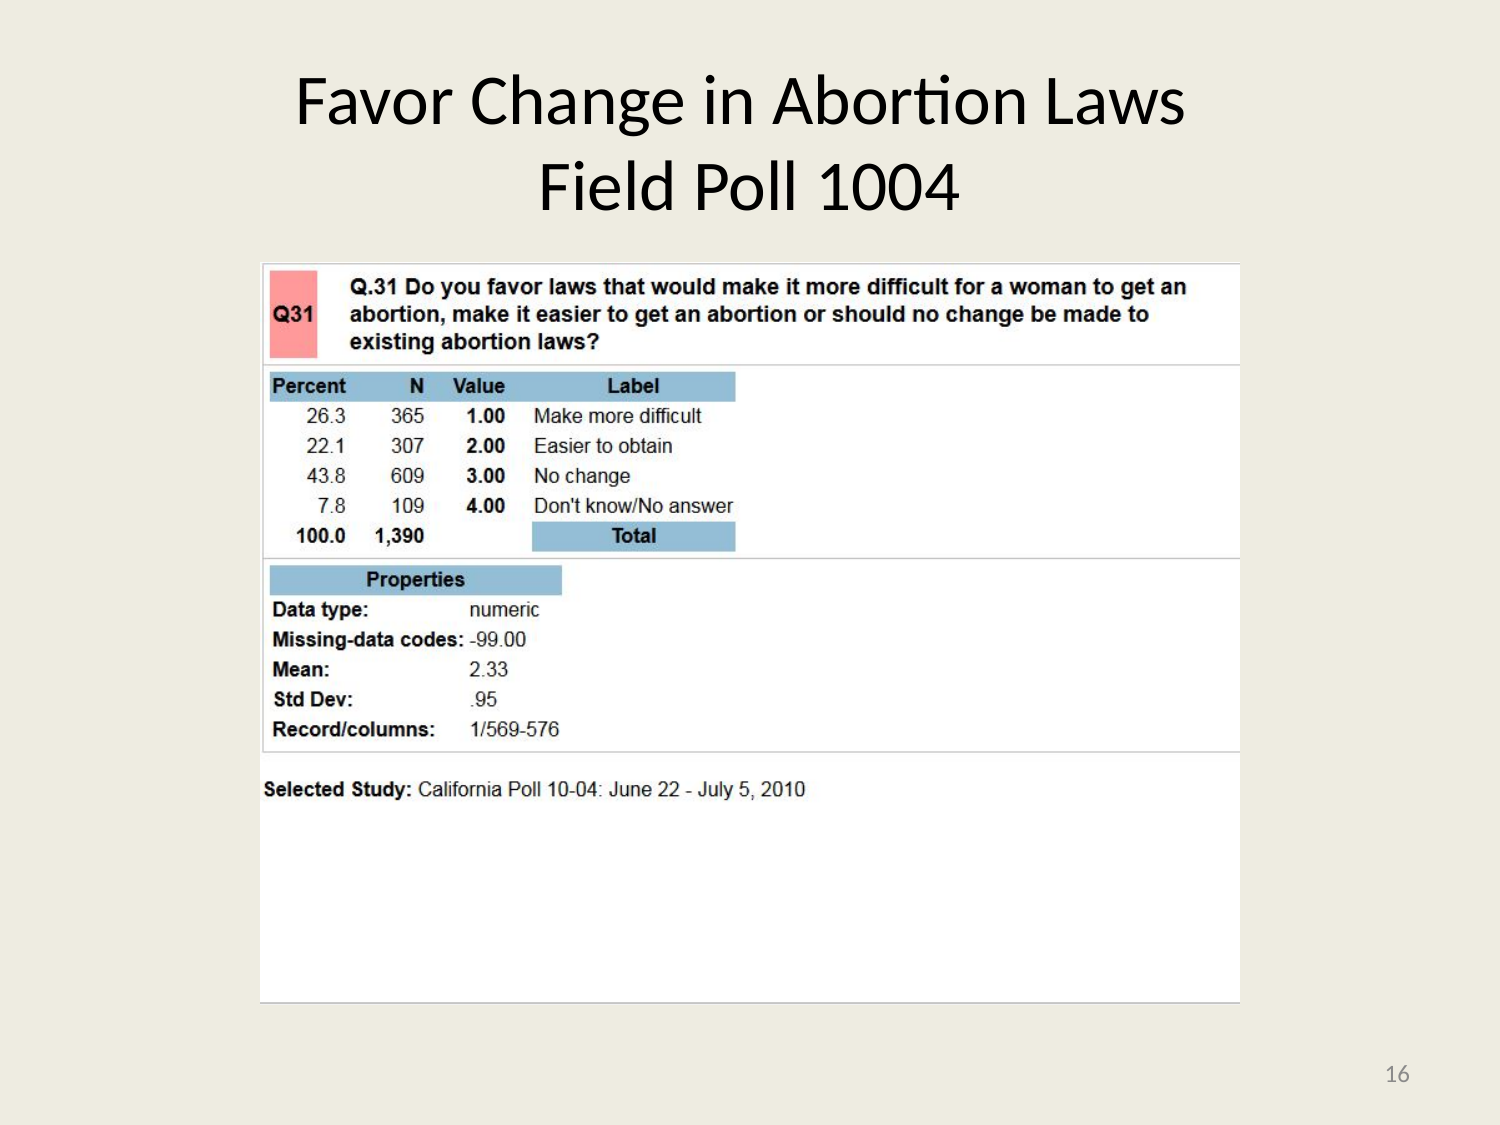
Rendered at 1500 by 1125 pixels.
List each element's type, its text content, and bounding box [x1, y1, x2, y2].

slide_number 16 [1074, 1042, 1425, 1103]
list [259, 262, 1241, 1006]
title Favor Change in Abortion Laws Field Poll 1004 [75, 45, 1425, 233]
